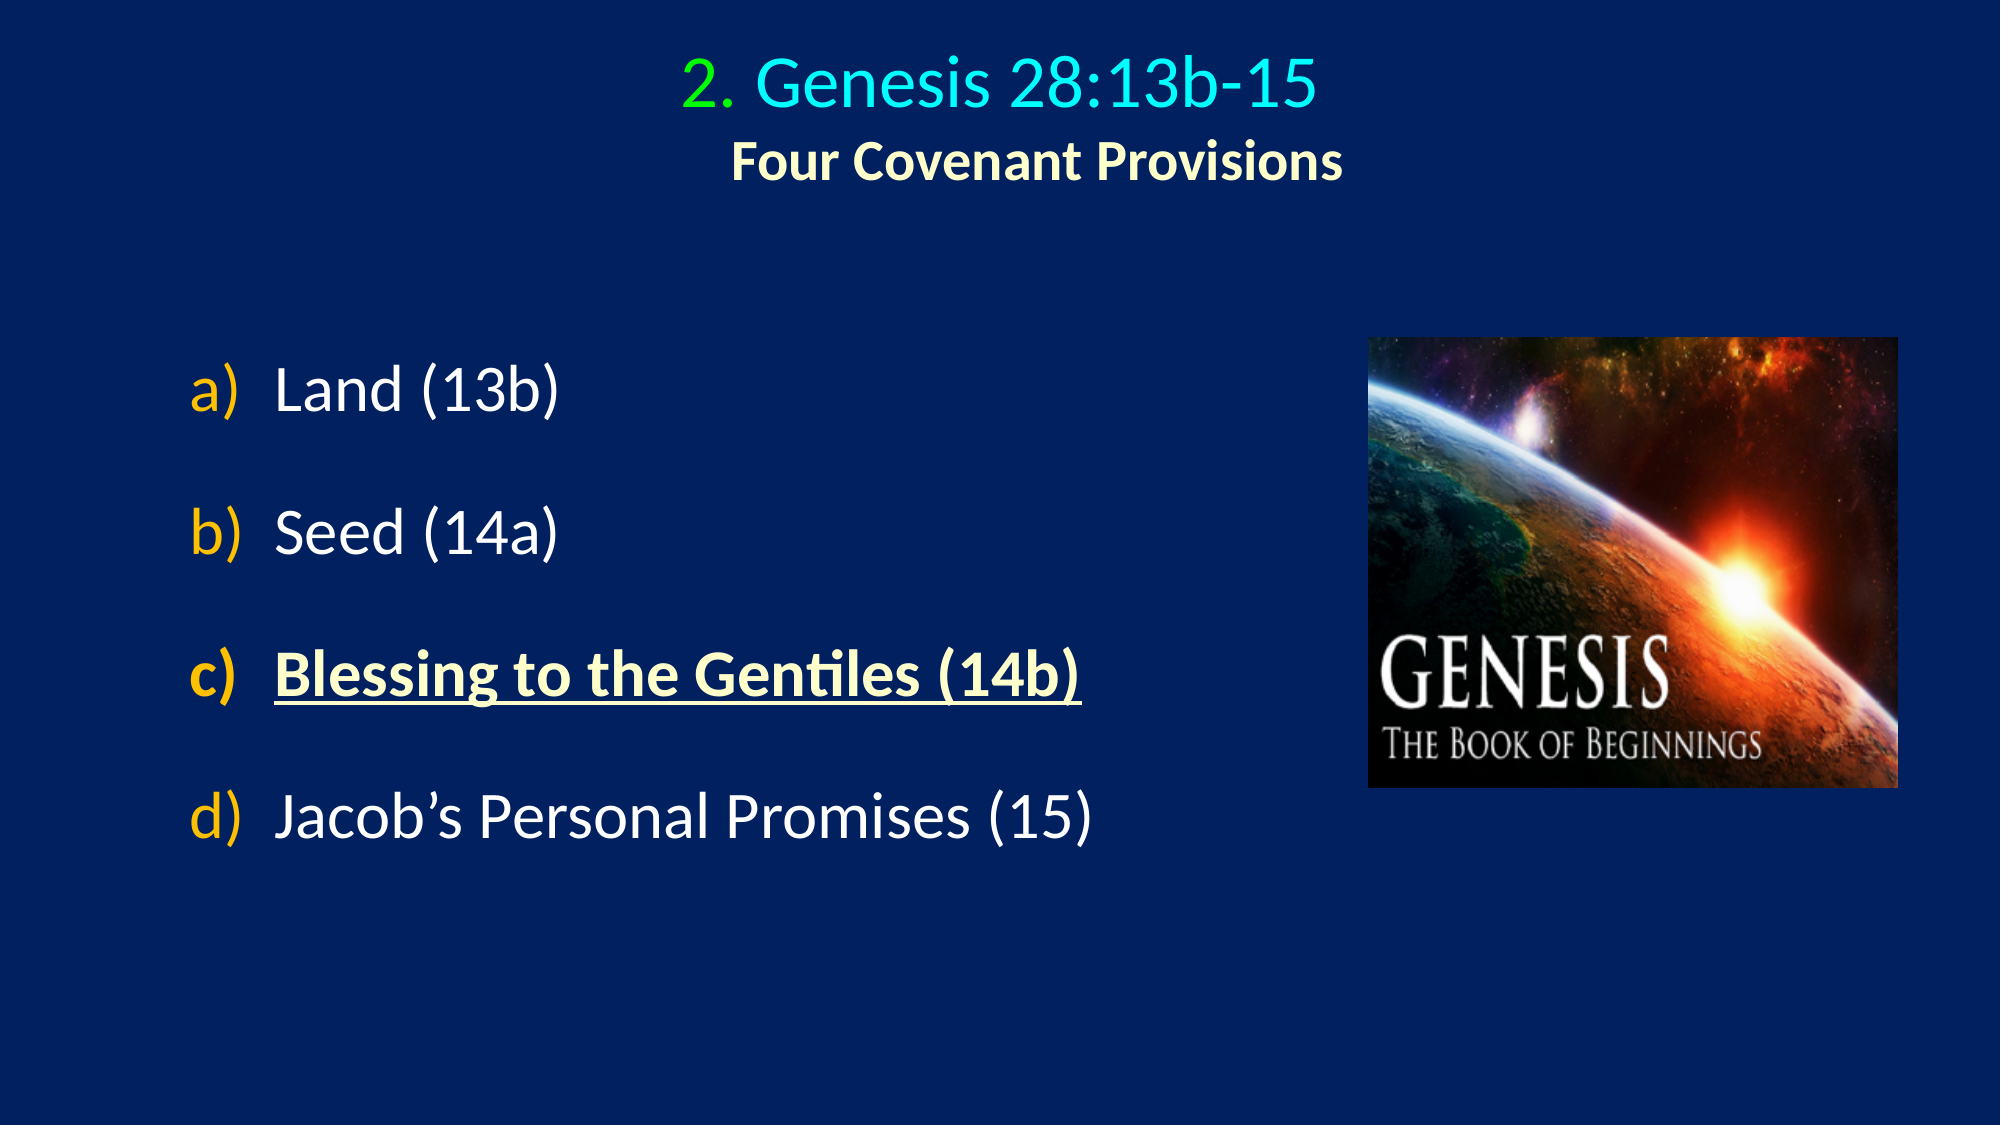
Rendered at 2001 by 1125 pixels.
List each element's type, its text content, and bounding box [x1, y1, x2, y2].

list Land (13b) Seed (14a) Blessing to the Gentiles (14b) Jacob’s Personal Promises (15) [174, 337, 1201, 626]
picture [1367, 337, 1898, 788]
title Genesis 28:13b-15 Four Covenant Provisions [535, 37, 1464, 188]
